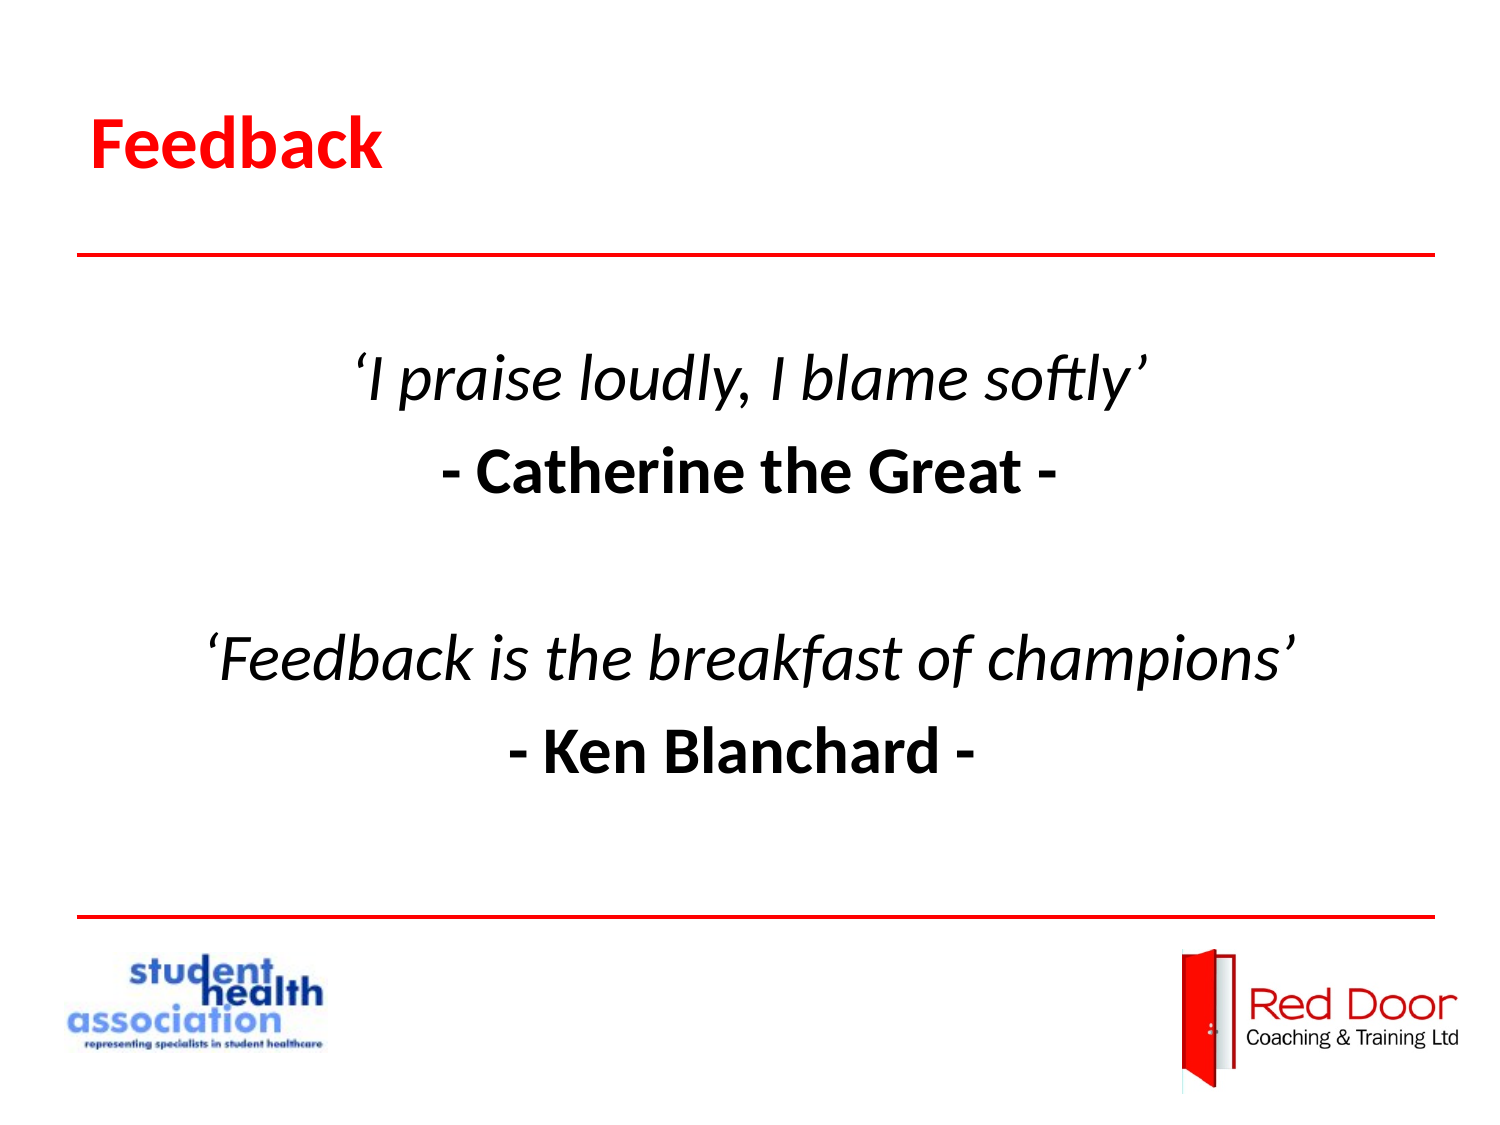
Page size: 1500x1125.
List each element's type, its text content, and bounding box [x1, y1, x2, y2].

title Feedback [75, 45, 1425, 233]
list ‘I praise loudly, I blame softly’ - Catherine the Great - ‘Feedback is the breakfast of champions’ - Ken Blanchard - [75, 326, 1425, 906]
picture [64, 952, 328, 1053]
picture [1182, 949, 1459, 1094]
slide_number 19 [1074, 1042, 1425, 1103]
